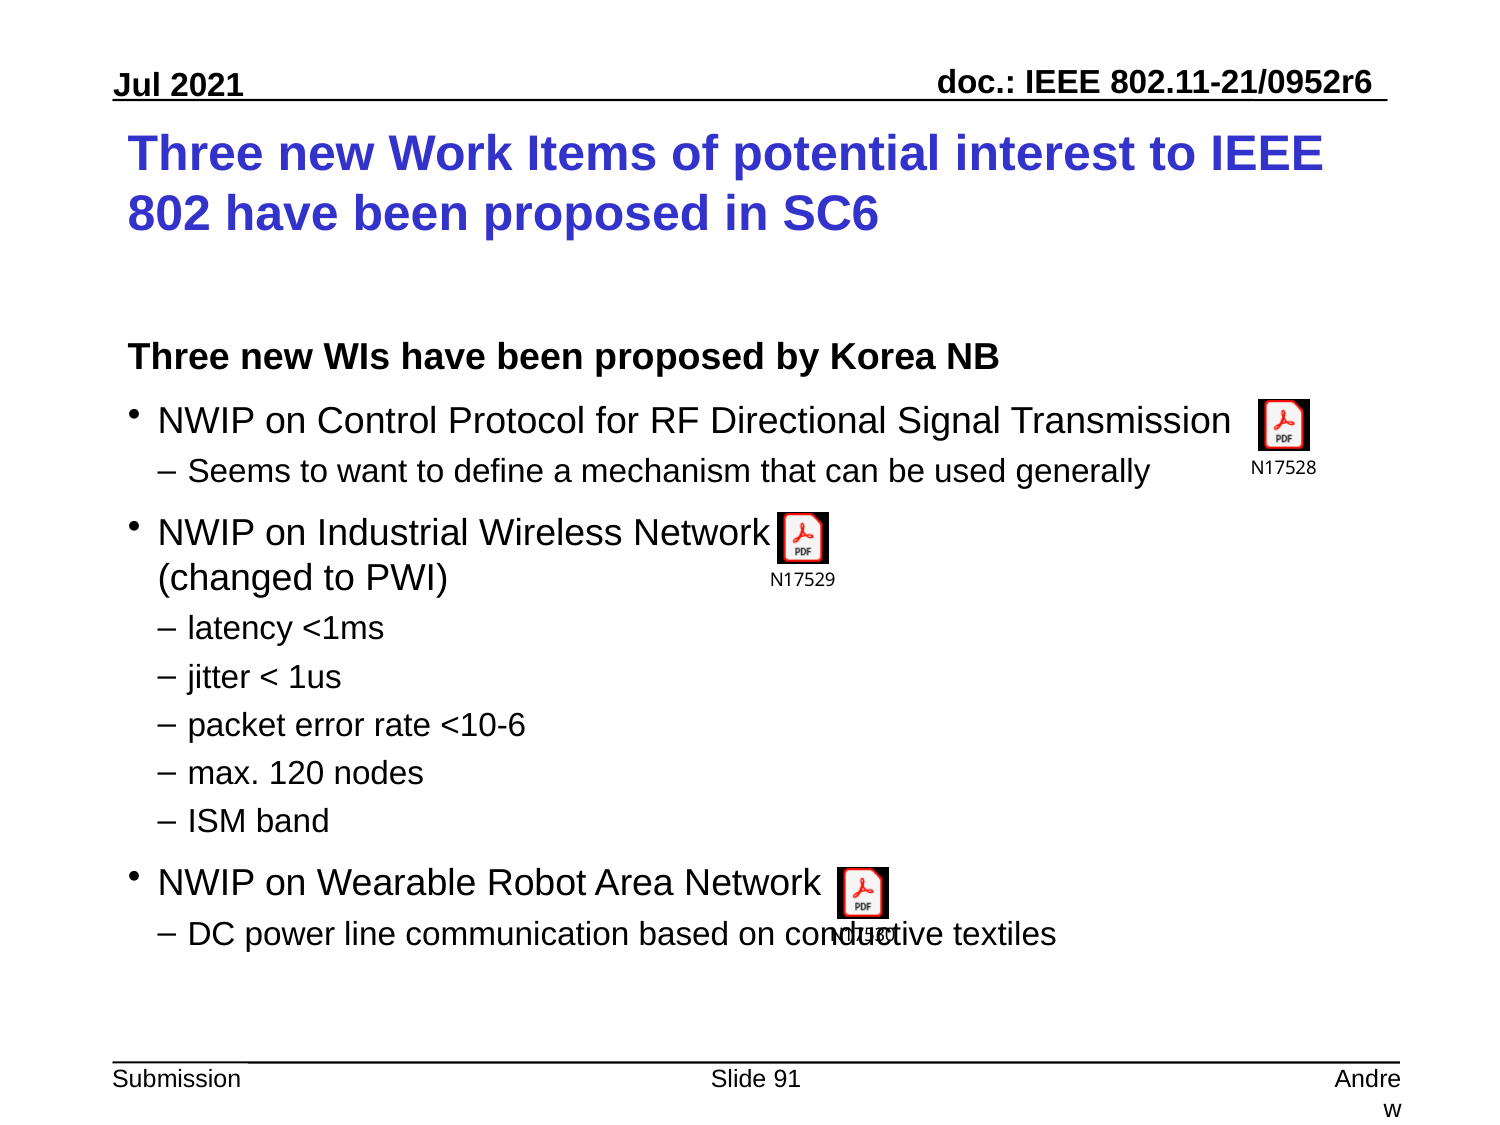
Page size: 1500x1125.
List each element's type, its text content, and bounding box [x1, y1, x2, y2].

list Three new WIs have been proposed by Korea NB NWIP on Control Protocol for RF Directional Signal Transmission Seems to want to define a mechanism that can be used generally NWIP on Industrial Wireless Network (changed to PWI) latency <1ms jitter < 1us packet error rate <10-6 max. 120 nodes ISM band NWIP on Wearable Robot Area Network DC power line communication based on conductive textiles [112, 324, 1388, 1000]
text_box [1208, 399, 1359, 533]
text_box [787, 867, 938, 1001]
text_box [727, 512, 878, 645]
title Three new Work Items of potential interest to IEEE 802 have been proposed in SC6 [112, 112, 1388, 288]
footer Andrew Myles, Cisco [1320, 1061, 1402, 1093]
slide_number Slide 91 [709, 1061, 803, 1093]
